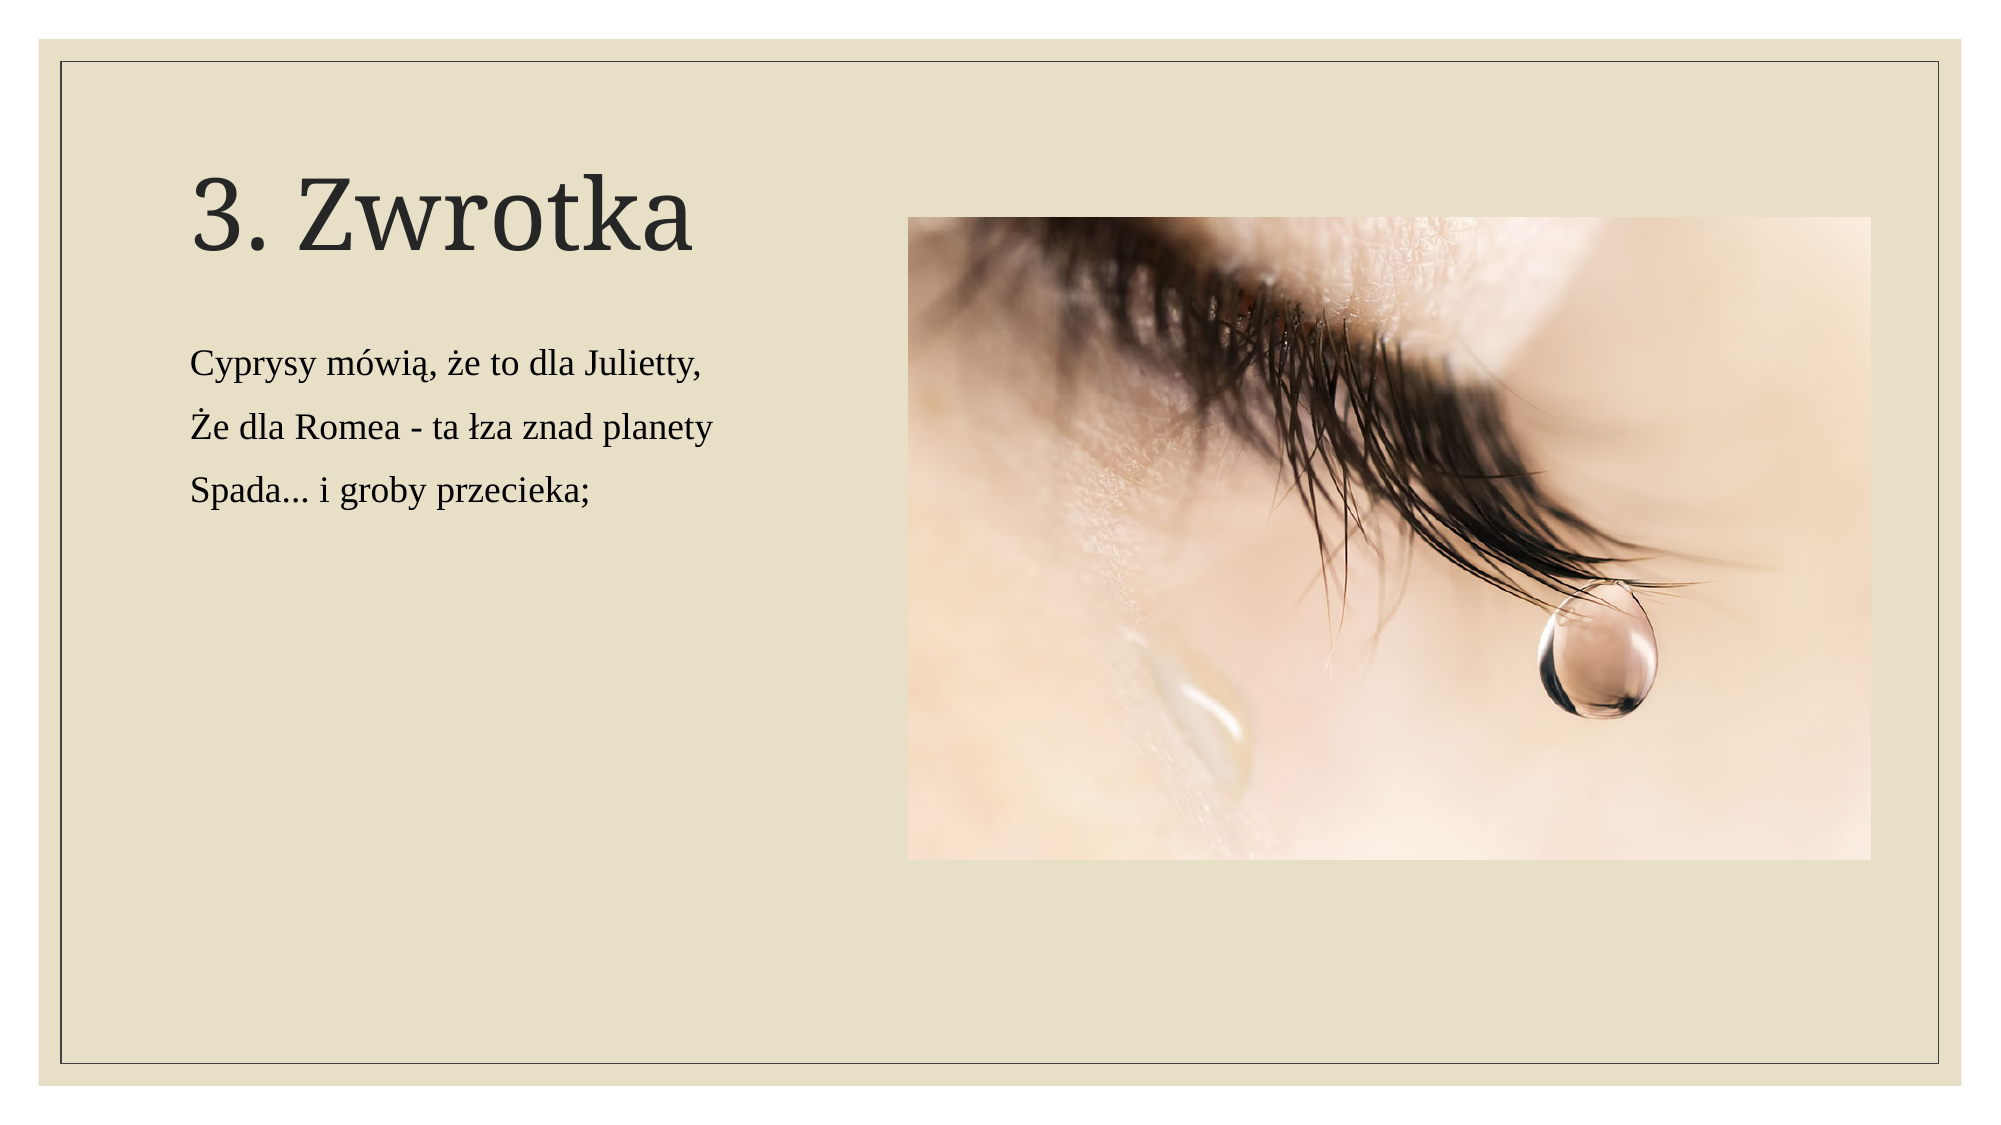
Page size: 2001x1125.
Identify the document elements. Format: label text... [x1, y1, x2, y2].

title 3. Zwrotka [174, 105, 1825, 331]
list Cyprysy mówią, że to dla Julietty, Że dla Romea - ta łza znad planety Spada... i groby przecieka; [174, 330, 773, 990]
picture [908, 217, 1871, 860]
